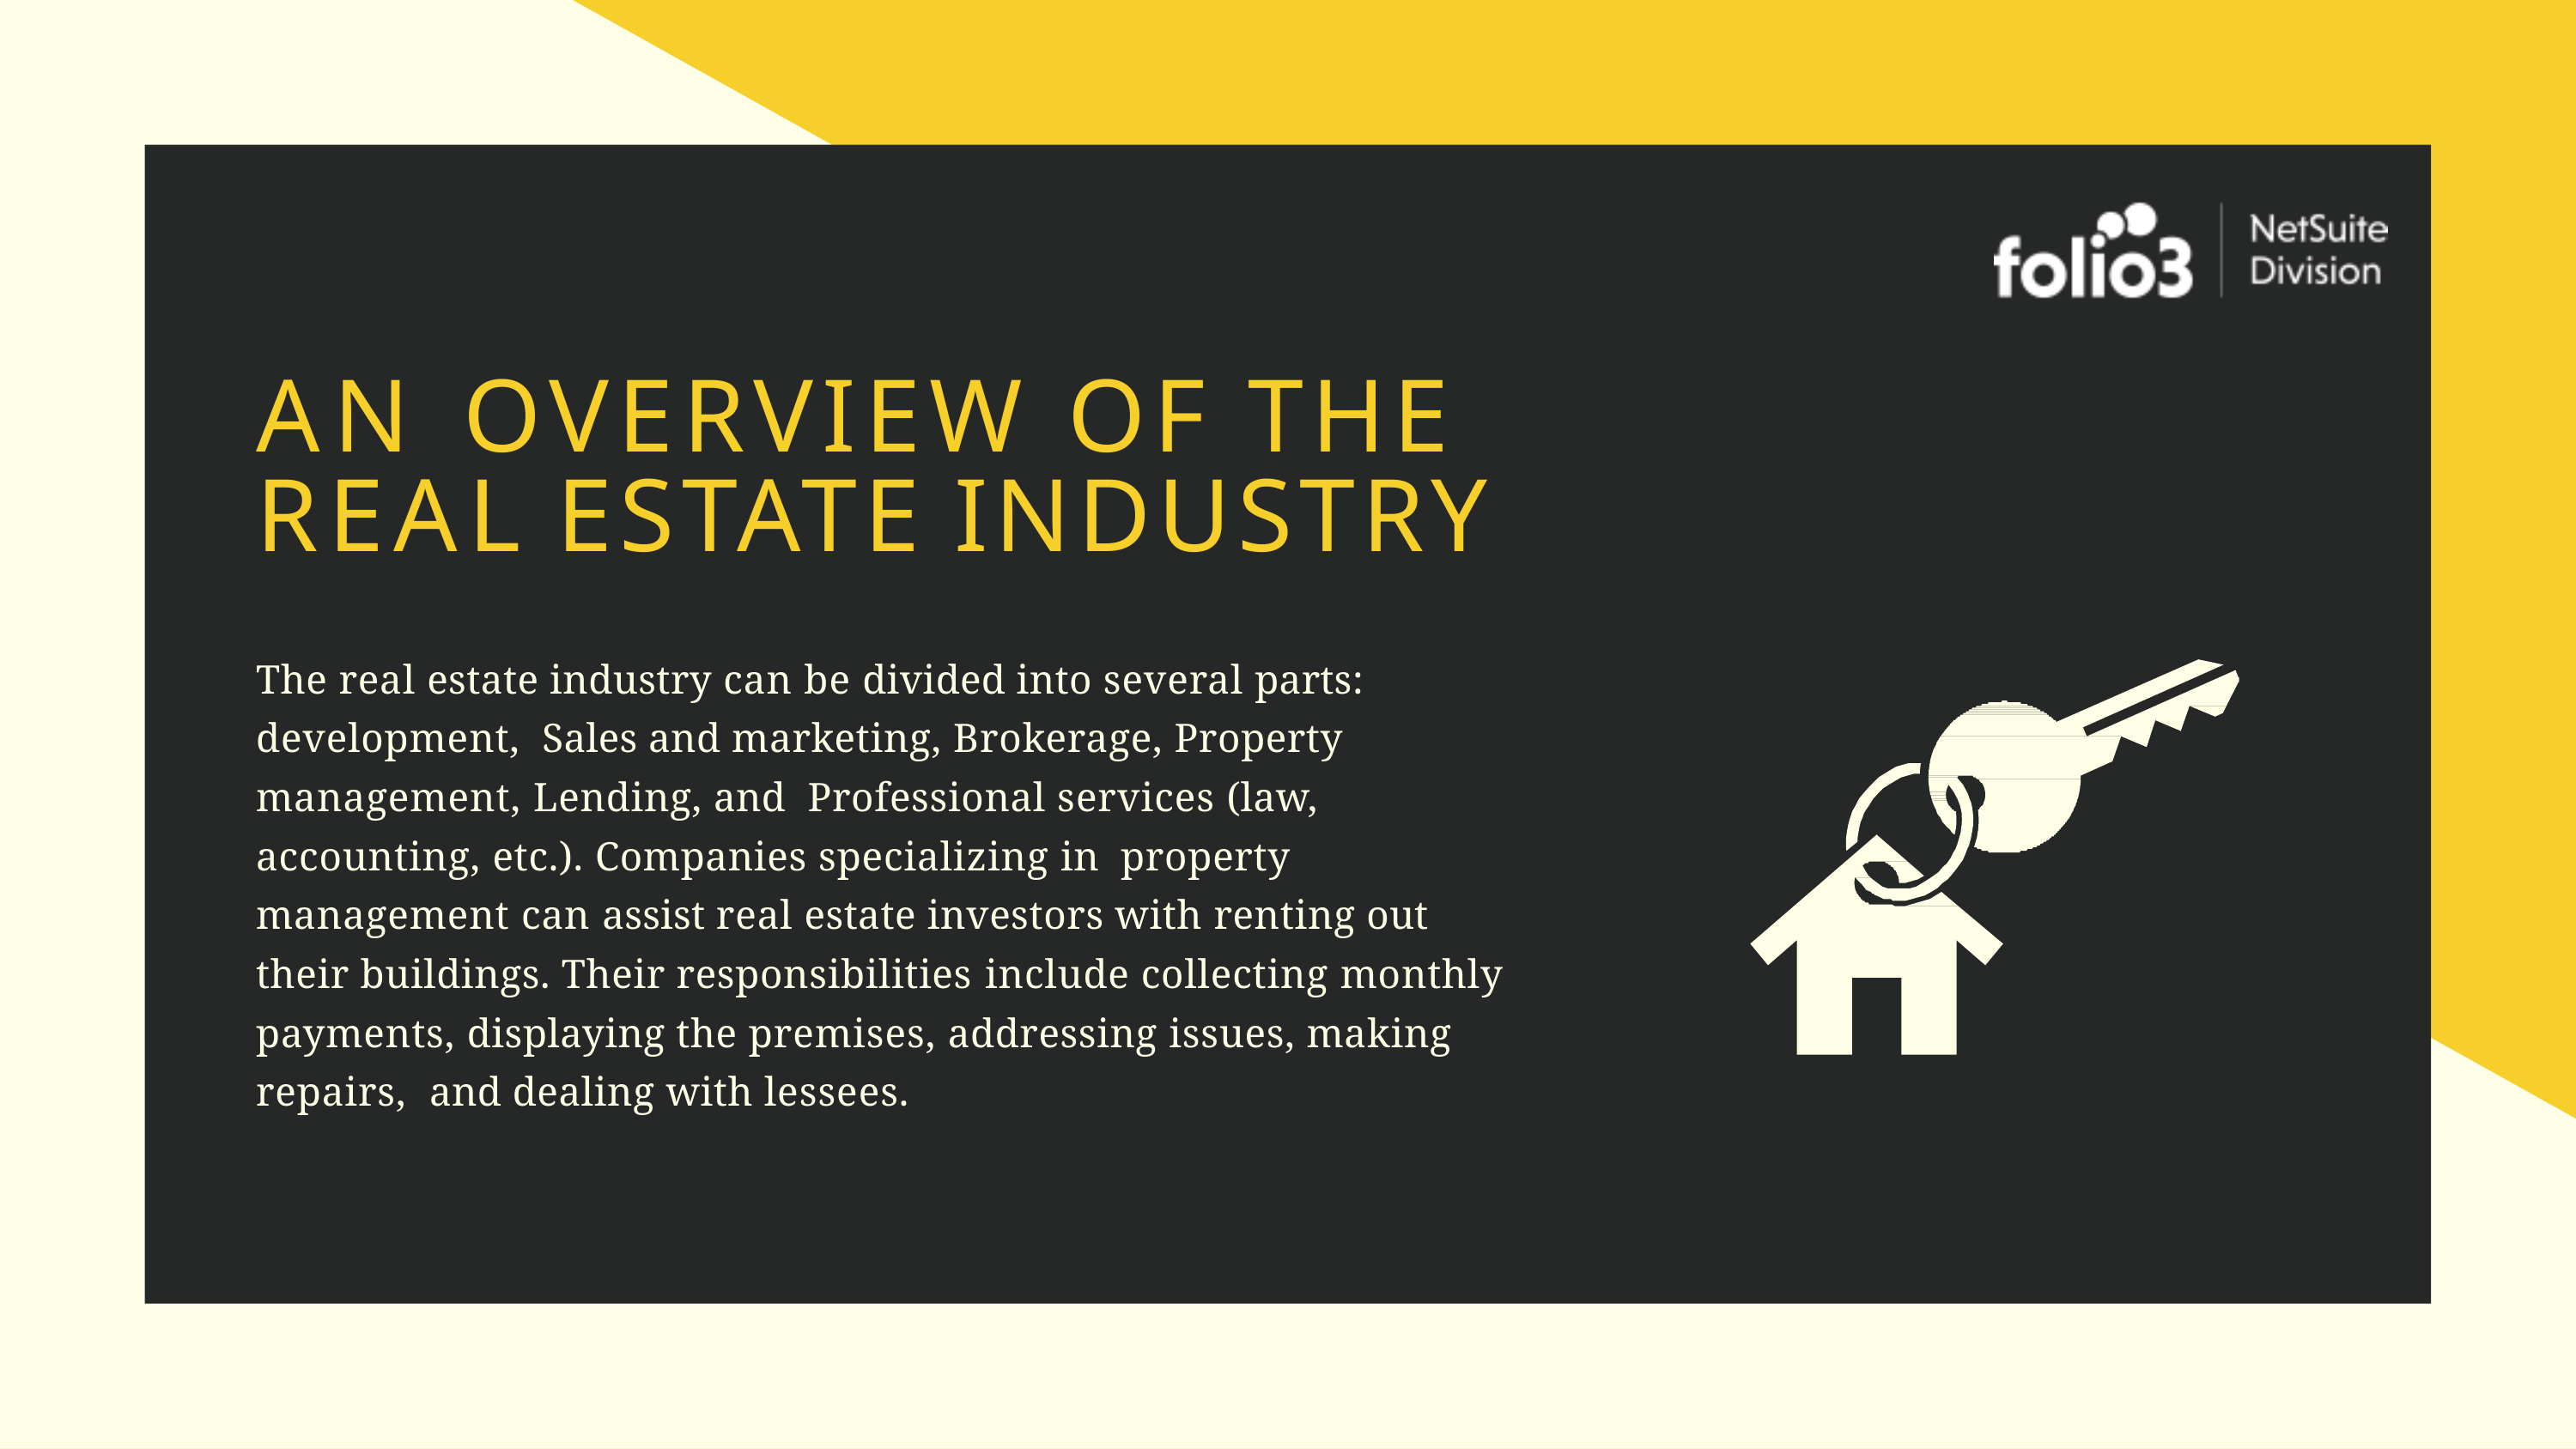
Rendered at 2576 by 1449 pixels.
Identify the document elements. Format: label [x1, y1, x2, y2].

text_box [0, 0, 2576, 1449]
